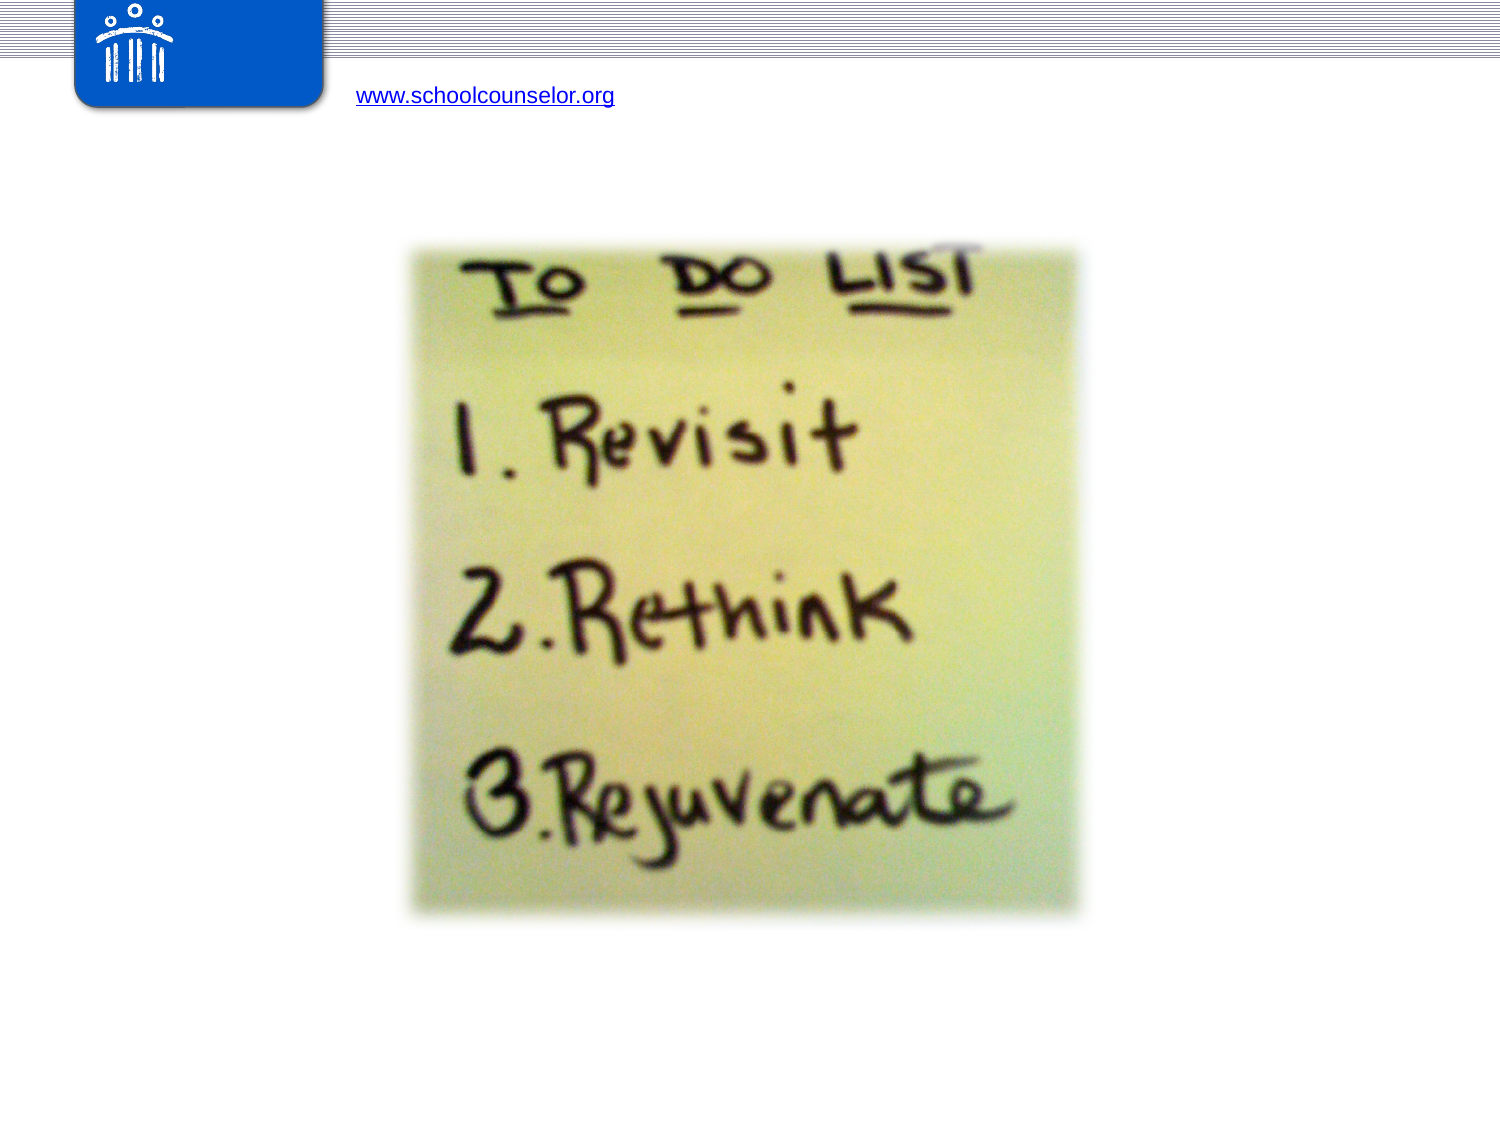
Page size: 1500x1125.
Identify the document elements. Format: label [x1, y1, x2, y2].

list [393, 233, 1096, 931]
